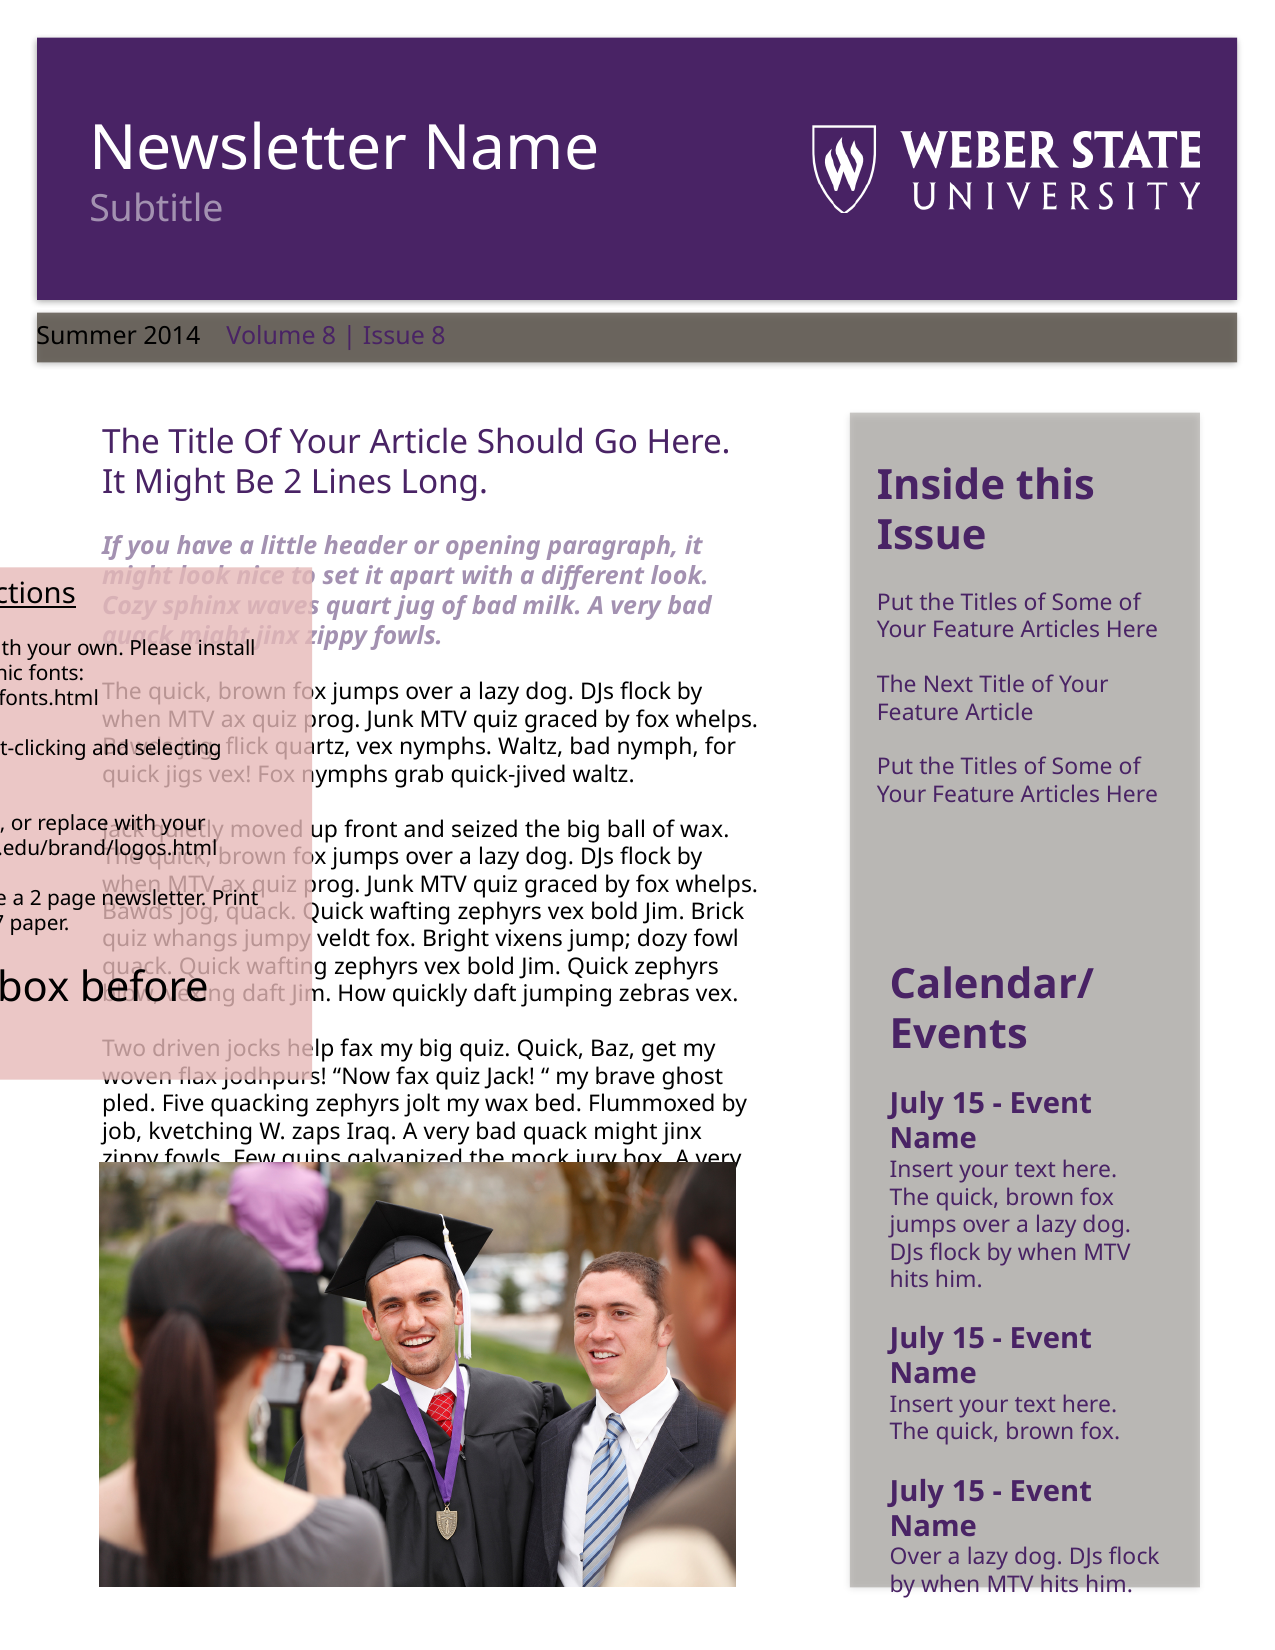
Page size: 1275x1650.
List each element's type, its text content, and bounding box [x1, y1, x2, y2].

text_box Template Instructions Replace generic text with your own. Please install Caecilia and Trade Gothic fonts: weber.edu/brand/printfonts.html Replace photos by right-clicking and selecting "change picture." Use the WSU logo as is, or replace with your college/division: weber.edu/brand/logos.html This template will make a 2 page newsletter. Print double-sided on 8.5x17 paper. Delete this box before printing! [0, 567, 313, 1080]
text_box The Title Of Your Article Should Go Here. It Might Be 2 Lines Long. If you have a little header or opening paragraph, it might look nice to set it apart with a different look. Cozy sphinx waves quart jug of bad milk. A very bad quack might jinx zippy fowls. The quick, brown fox jumps over a lazy dog. DJs flock by when MTV ax quiz prog. Junk MTV quiz graced by fox whelps. Bawds jog, flick quartz, vex nymphs. Waltz, bad nymph, for quick jigs vex! Fox nymphs grab quick-jived waltz. Jack quietly moved up front and seized the big ball of wax. The quick, brown fox jumps over a lazy dog. DJs flock by when MTV ax quiz prog. Junk MTV quiz graced by fox whelps. Bawds jog, quack. Quick wafting zephyrs vex bold Jim. Brick quiz whangs jumpy veldt fox. Bright vixens jump; dozy fowl quack. Quick wafting zephyrs vex bold Jim. Quick zephyrs blow, vexing daft Jim. How quickly daft jumping zebras vex. Two driven jocks help fax my big quiz. Quick, Baz, get my woven flax jodhpurs! “Now fax quiz Jack! “ my brave ghost pled. Five quacking zephyrs jolt my wax bed. Flummoxed by job, kvetching W. zaps Iraq. A very bad quack might jinx zippy fowls. Few quips galvanized the mock jury box. A very bad quack might jinx zippy fowls. Few quips galvanized the mock jury box. [87, 412, 775, 1259]
text_box Calendar/Events July 15 - Event Name Insert your text here. The quick, brown fox jumps over a lazy dog. DJs flock by when MTV hits him. July 15 - Event Name Insert your text here. The quick, brown fox. July 15 - Event Name Over a lazy dog. DJs flock by when MTV hits him. [874, 949, 1175, 1650]
picture [99, 1162, 736, 1587]
text_box Newsletter Name [74, 99, 750, 176]
text_box Inside this Issue Put the Titles of Some of Your Feature Articles Here The Next Title of Your Feature Article Put the Titles of Some of Your Feature Articles Here [862, 450, 1174, 815]
text_box Summer 2014 Volume 8 | Issue 8 [21, 312, 468, 358]
text_box [849, 412, 1201, 1588]
text_box [36, 312, 1238, 363]
text_box [36, 37, 1238, 301]
text_box Subtitle [74, 176, 750, 237]
picture [811, 124, 1200, 213]
